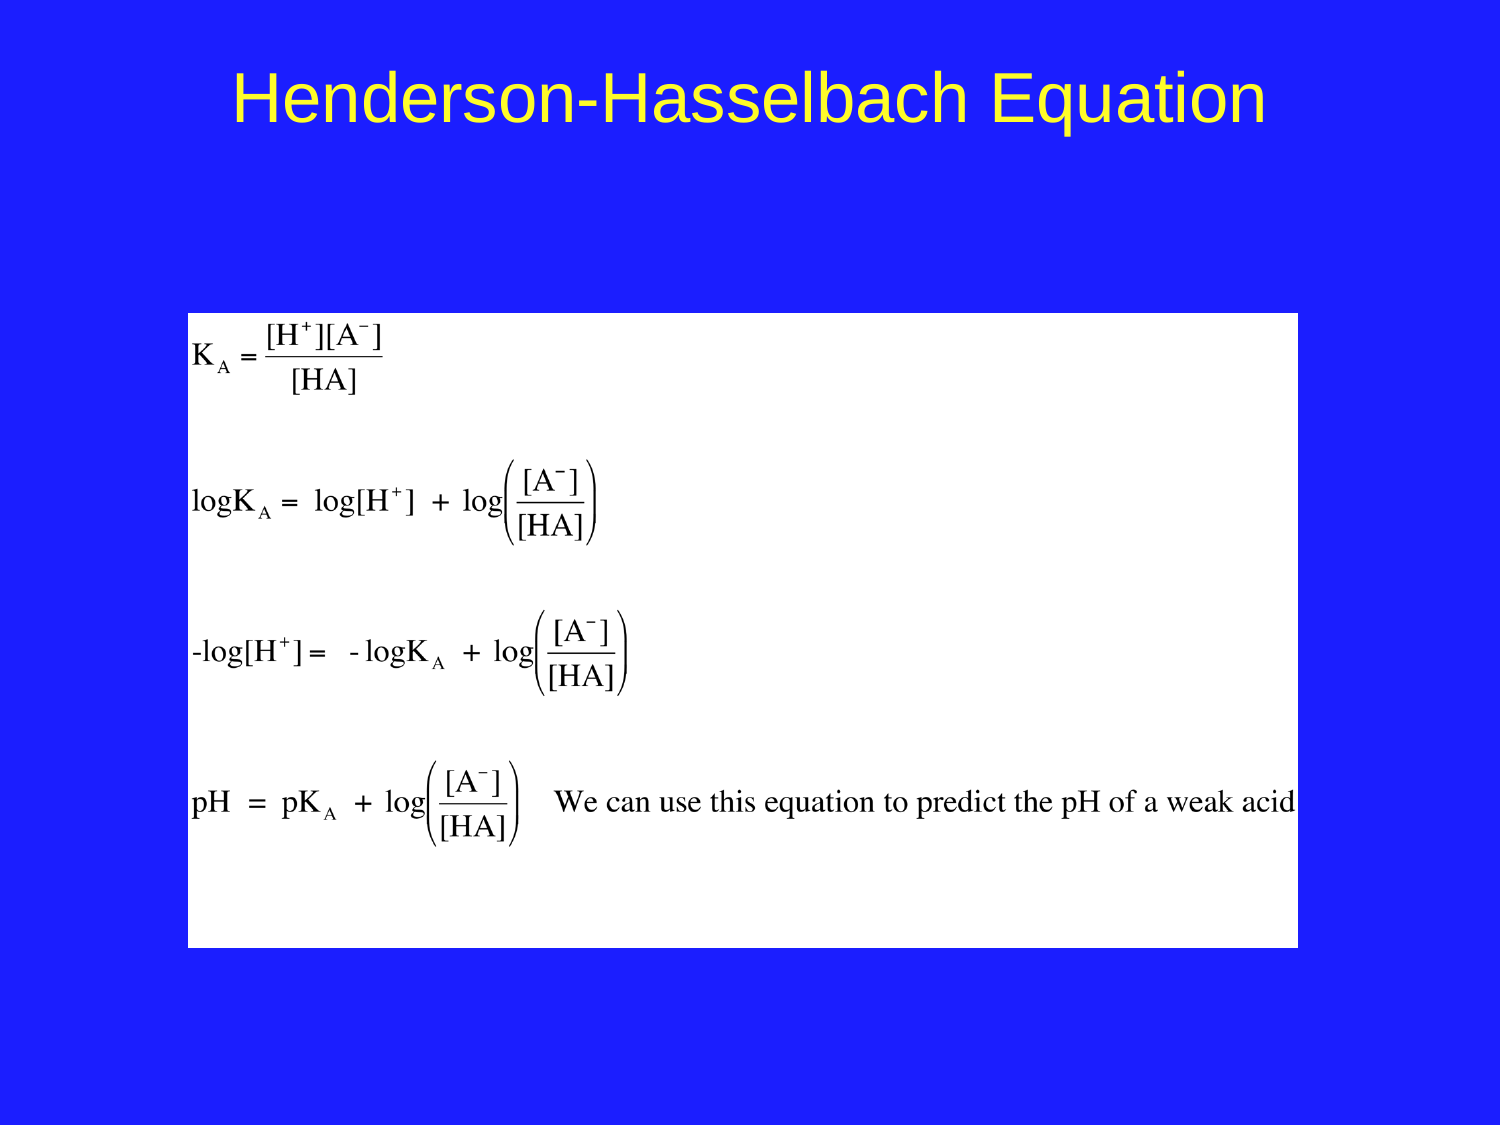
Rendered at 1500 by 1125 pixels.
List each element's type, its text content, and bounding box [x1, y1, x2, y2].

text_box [187, 312, 1298, 948]
title Henderson-Hasselbach Equation [112, 0, 1388, 188]
